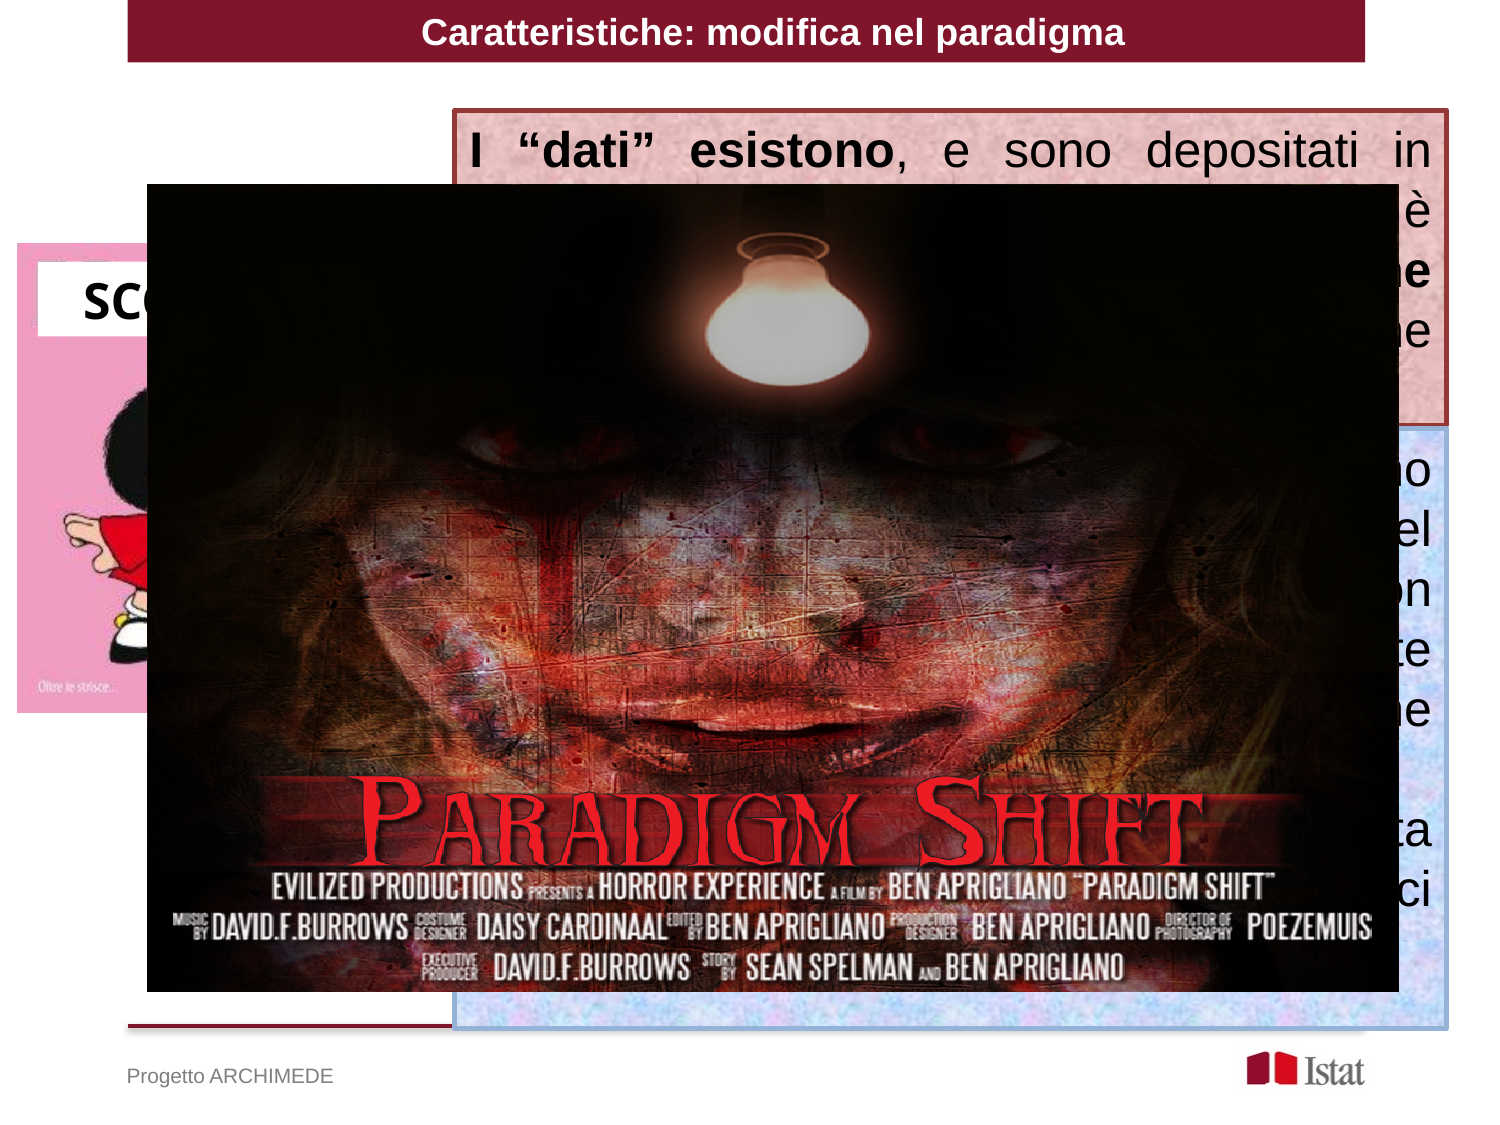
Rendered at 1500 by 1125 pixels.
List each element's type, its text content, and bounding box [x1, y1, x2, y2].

picture [147, 184, 1400, 993]
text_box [17, 243, 142, 713]
text_box I “dati” esistono, e sono depositati in maniera integrata in SIM ed è l’esplorazione dell’informazione disponibile a identificare l’informazione statistica che può soddisfare un bisogno. [454, 110, 1447, 425]
text_box Caratteristiche: modifica nel paradigma [406, 0, 1141, 61]
text_box Le definizioni e le classificazioni possono essere determinate all’interno del processo di esplorazione e quindi non fissate a priori (outputs non strettamente vincolati ai sistemi di regolamentazione europei). L’adeguatezza dell’informazione prodotta rispetto agli schemi concettuali statistici può essere valutata solo ex-post. [454, 428, 1447, 1029]
picture [1239, 1041, 1373, 1096]
text_box Progetto ARCHIMEDE [111, 1055, 882, 1096]
